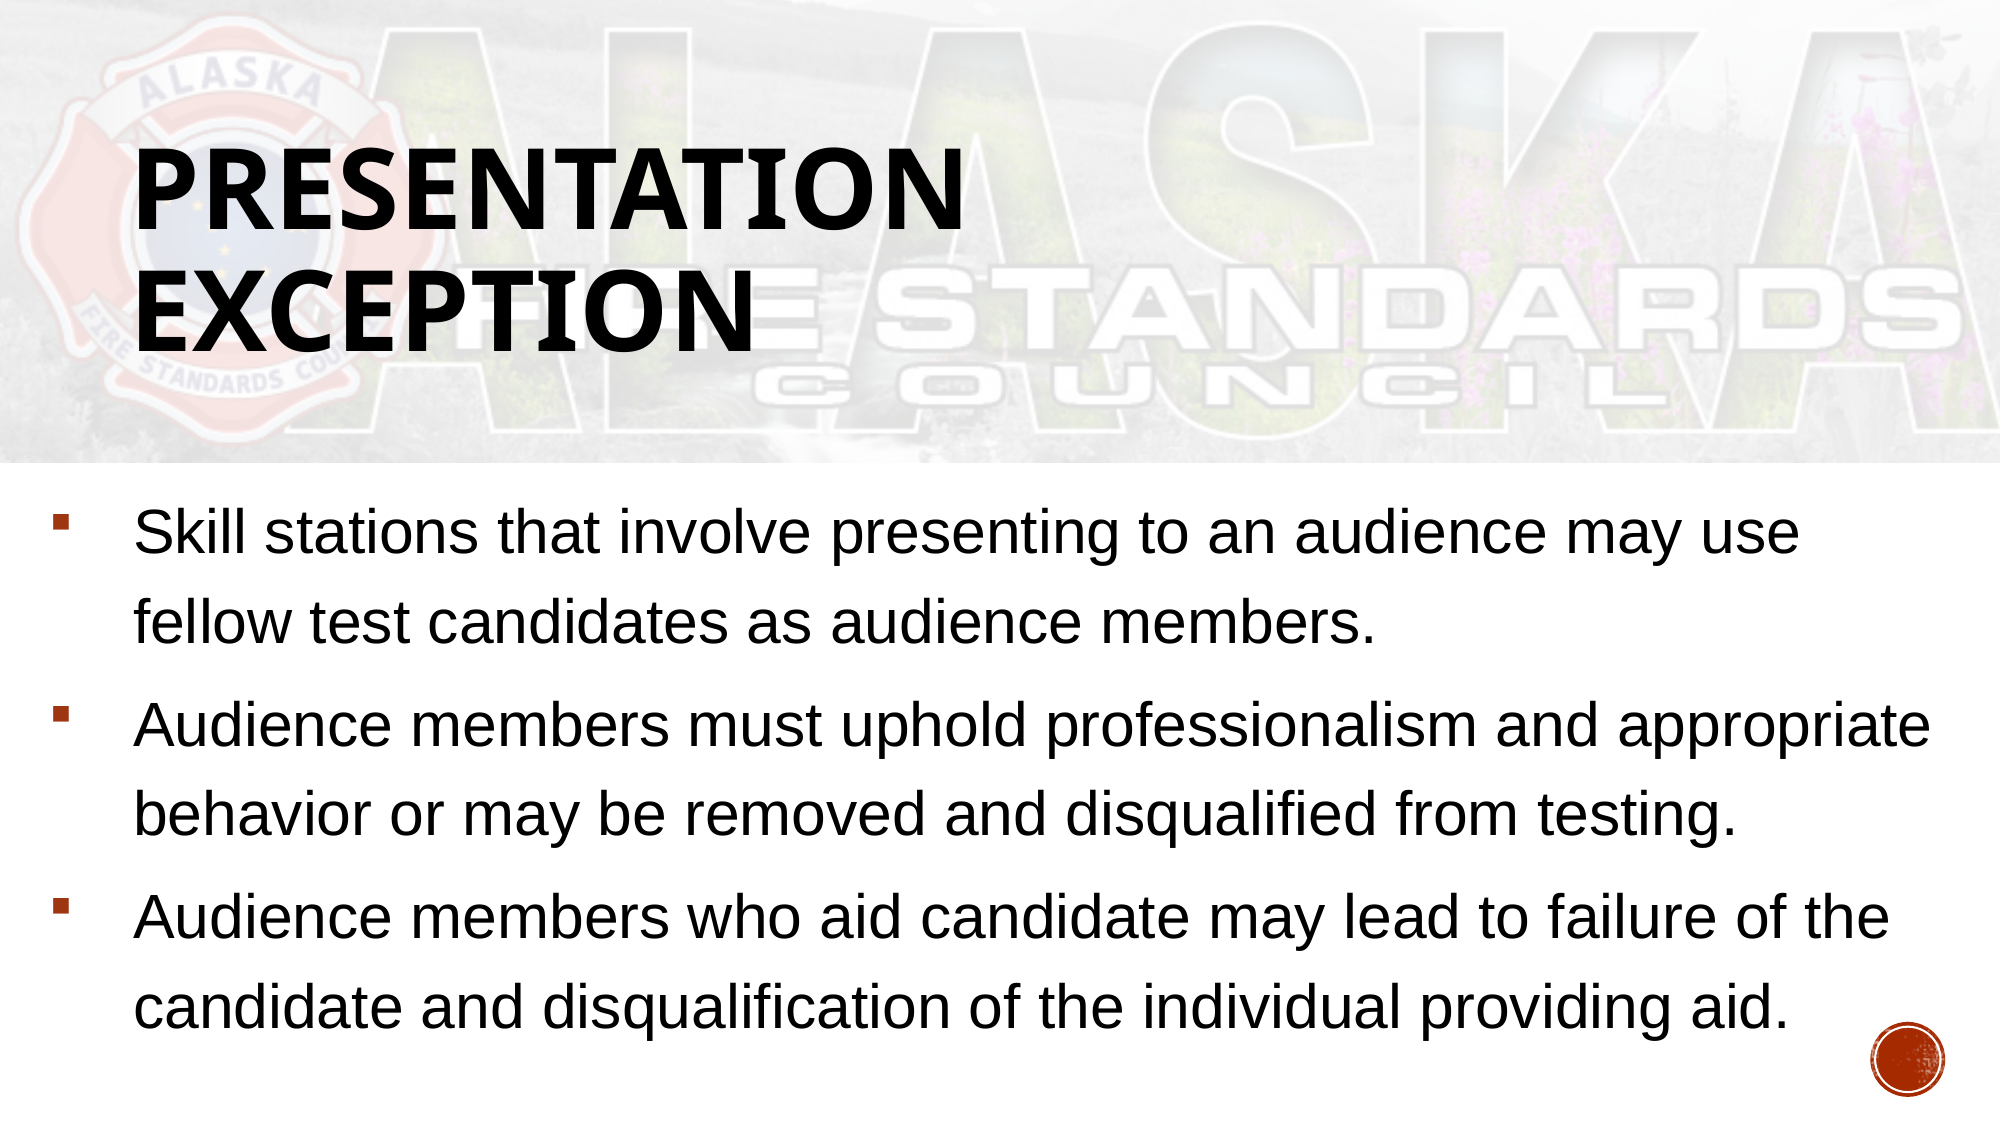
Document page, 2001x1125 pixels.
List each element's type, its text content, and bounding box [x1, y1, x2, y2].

list Skill stations that involve presenting to an audience may use fellow test candidates as audience members. Audience members must uphold professionalism and appropriate behavior or may be removed and disqualified from testing. Audience members who aid candidate may lead to failure of the candidate and disqualification of the individual providing aid. [0, 468, 1971, 1125]
picture [1, 4, 2000, 462]
